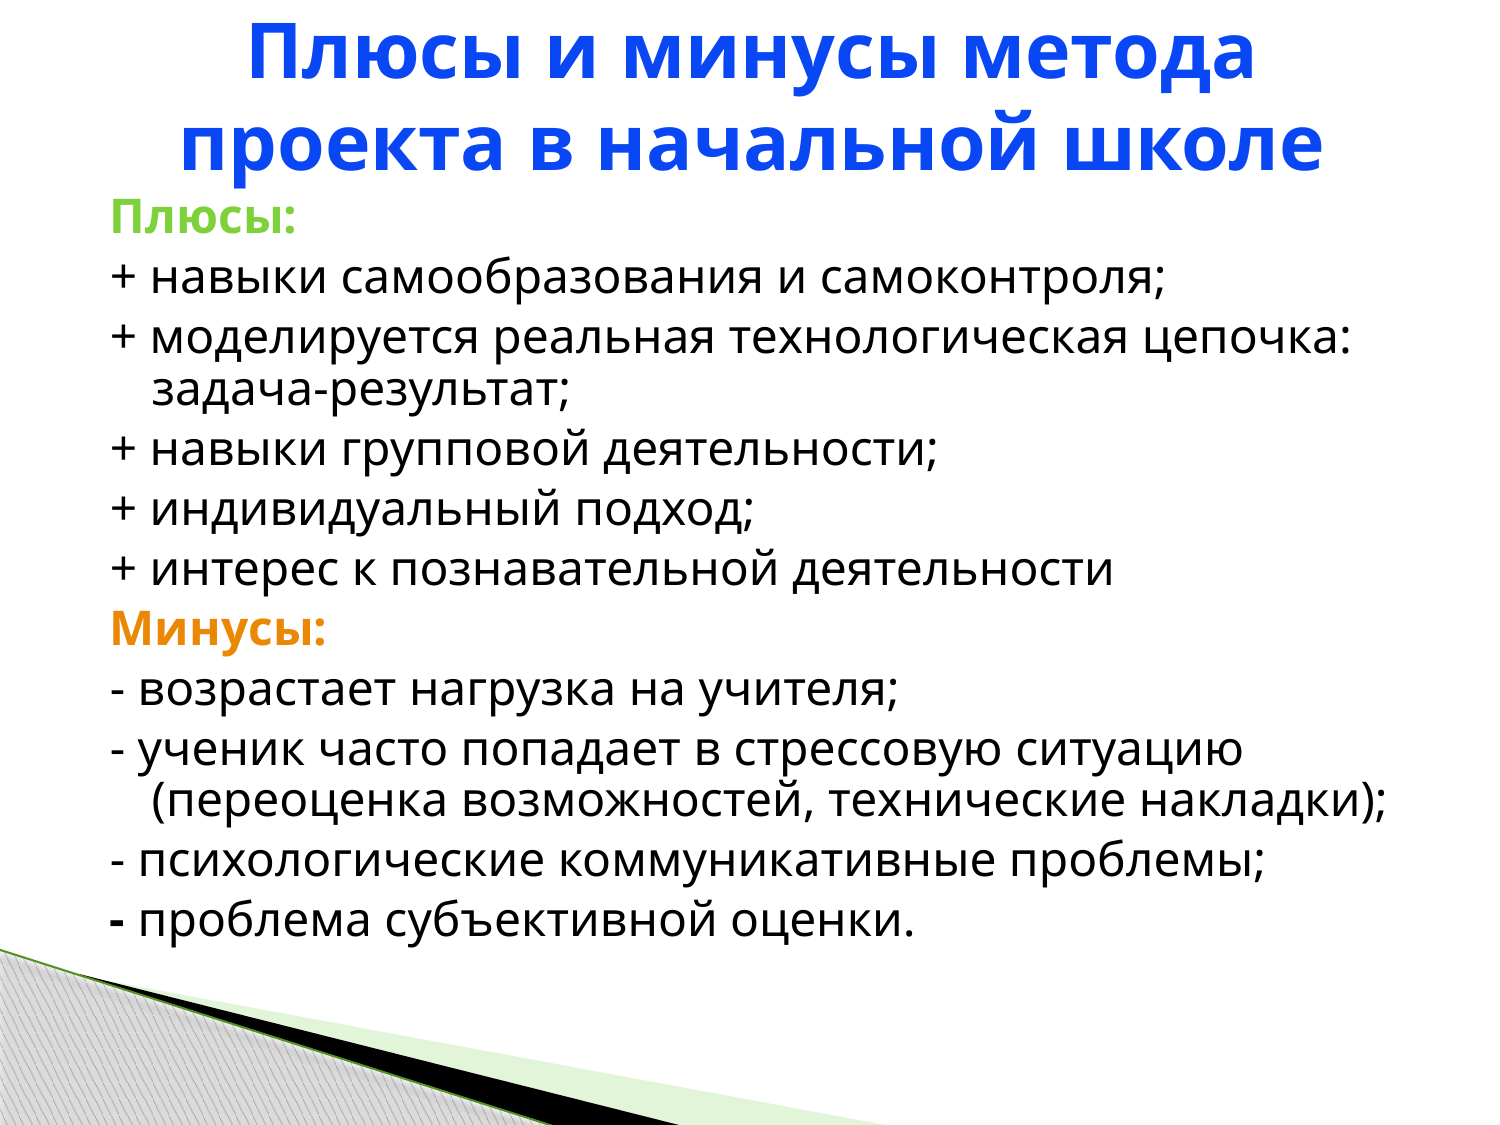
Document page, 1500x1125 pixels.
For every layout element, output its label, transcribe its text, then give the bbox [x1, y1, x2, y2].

list Плюсы: + навыки самообразования и самоконтроля; + моделируется реальная технологическая цепочка: задача-результат; + навыки групповой деятельности; + индивидуальный подход; + интерес к познавательной деятельности Минусы: - возрастает нагрузка на учителя; - ученик часто попадает в стрессовую ситуацию (переоценка возможностей, технические накладки); - психологические коммуникативные проблемы; - проблема субъективной оценки. [76, 184, 1426, 986]
title Плюсы и минусы метода проекта в начальной школе [76, 0, 1427, 188]
